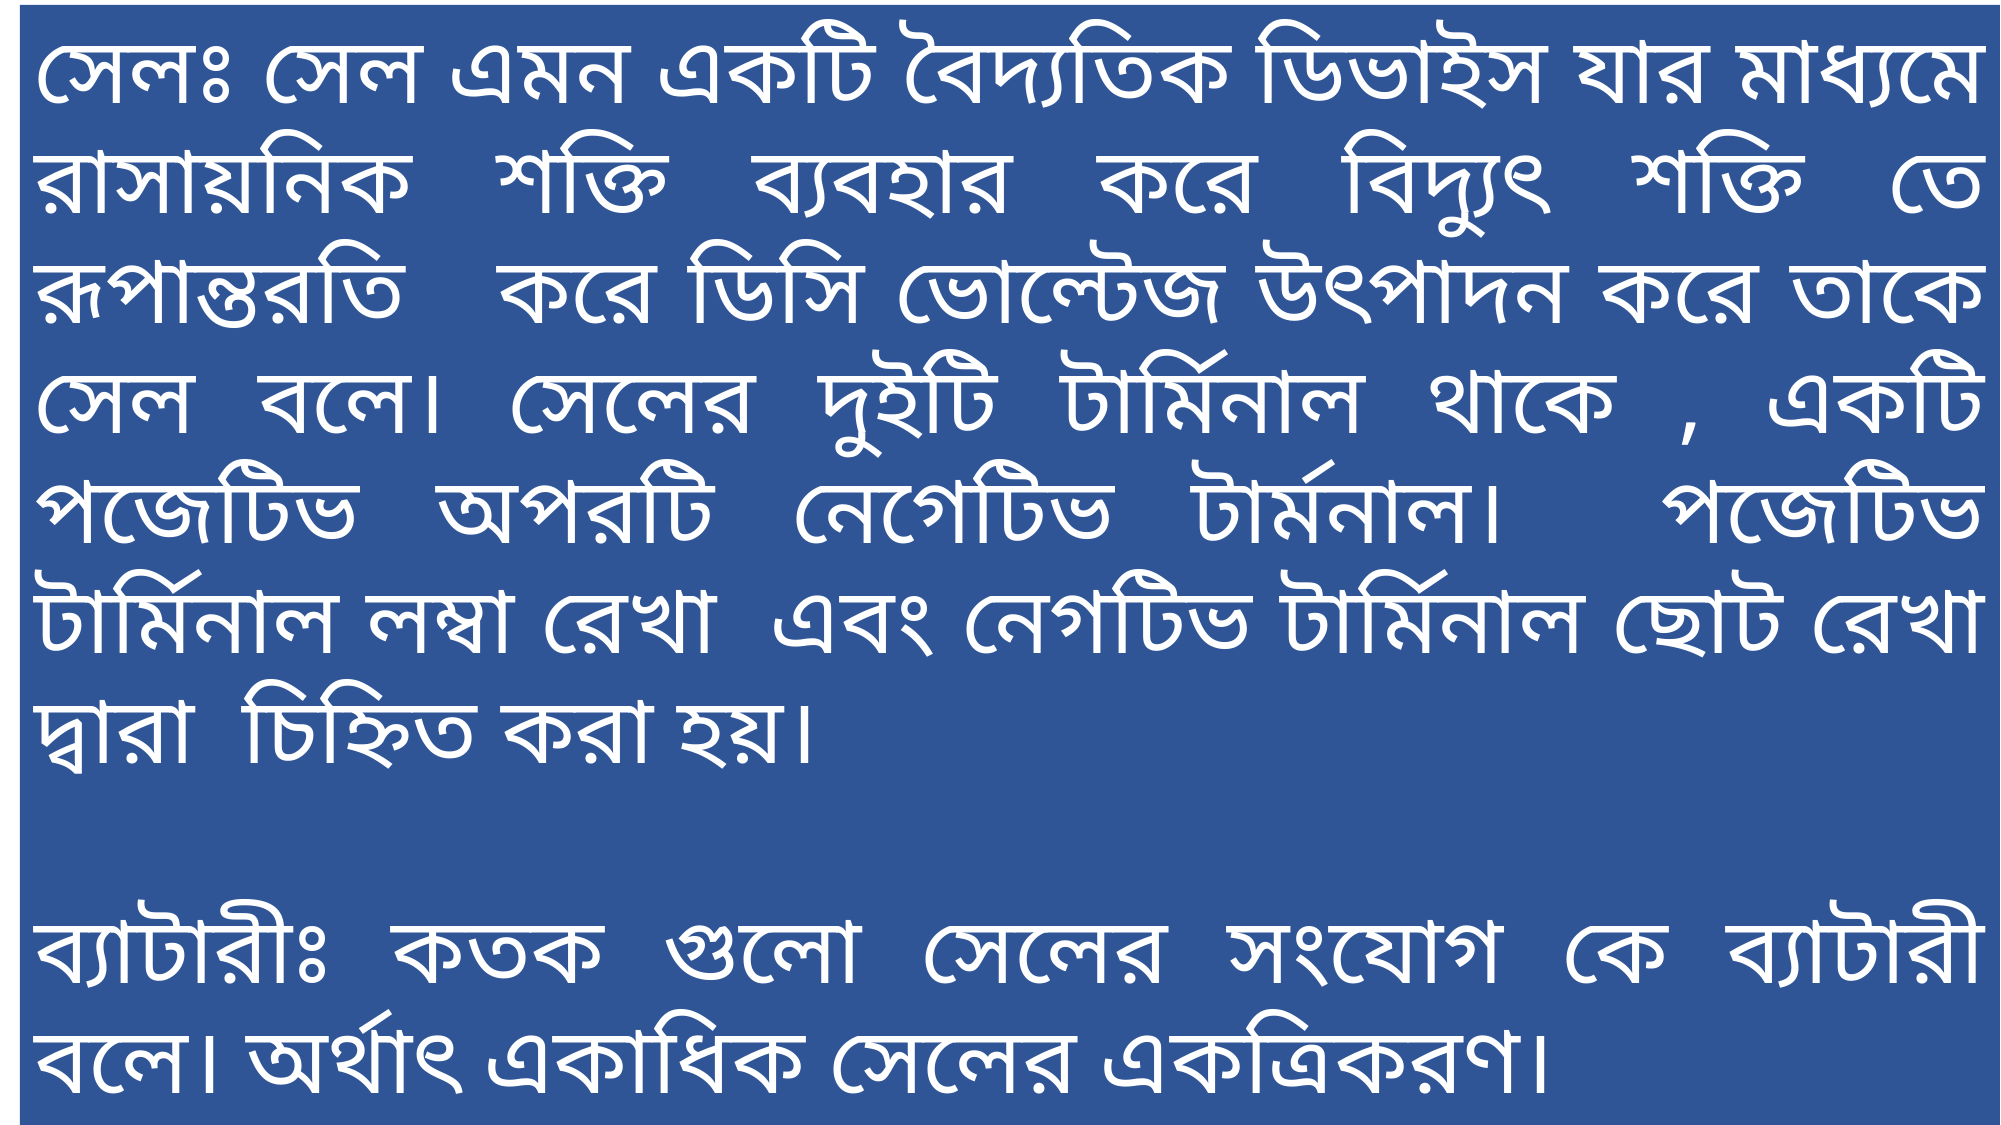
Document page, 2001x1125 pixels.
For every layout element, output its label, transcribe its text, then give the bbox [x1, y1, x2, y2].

text_box সেলঃ সেল এমন একটি বৈদ্যতিক ডিভাইস যার মাধ্যমে রাসায়নিক শক্তি ব্যবহার করে বিদ্যুৎ শক্তি তে রূপান্তরতি করে ডিসি ভোল্টেজ উৎপাদন করে তাকে সেল বলে। সেলের দুইটি টার্মিনাল থাকে , একটি পজেটিভ অপরটি নেগেটিভ টার্মনাল। পজেটিভ টার্মিনাল লম্বা রেখা এবং নেগটিভ টার্মিনাল ছোট রেখা দ্বারা চিহ্নিত করা হয়। ব্যাটারীঃ কতক গুলো সেলের সংযোগ কে ব্যাটারী বলে। অর্থাৎ একাধিক সেলের একত্রিকরণ। [19, 4, 2000, 1125]
